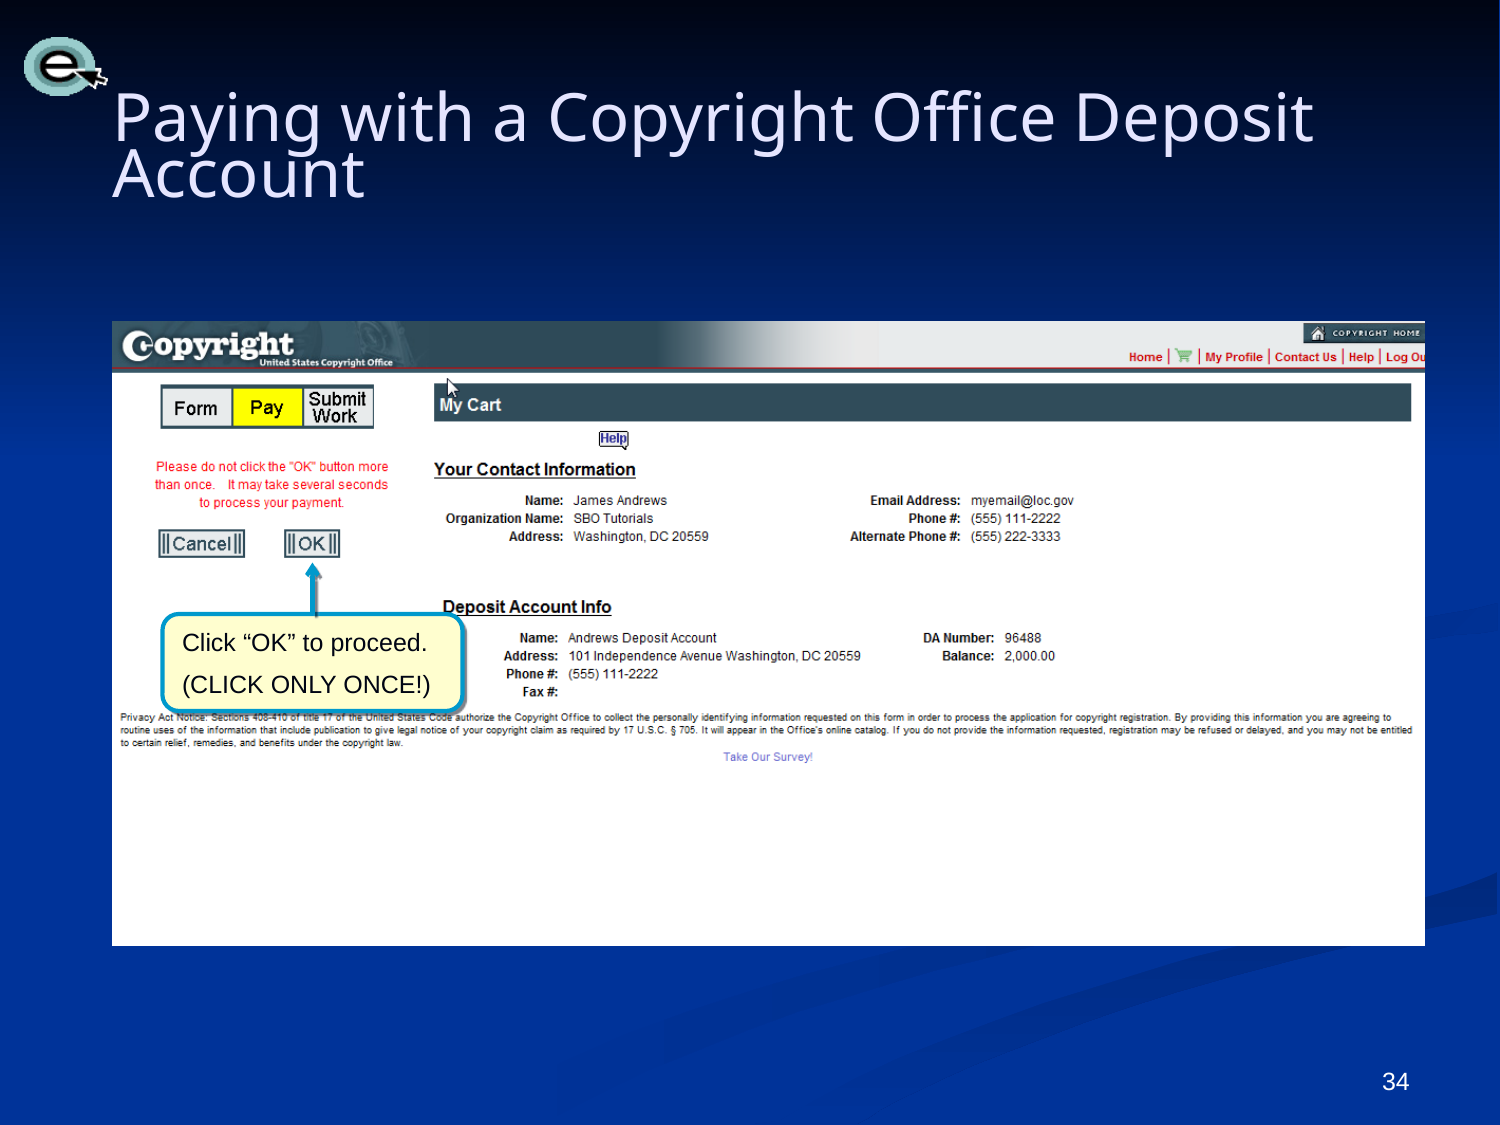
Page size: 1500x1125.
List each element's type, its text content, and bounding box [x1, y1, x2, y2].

title Paying with a Copyright Office Deposit Account [112, 75, 1425, 230]
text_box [162, 562, 463, 714]
slide_number 34 [1074, 1025, 1425, 1104]
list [111, 321, 1426, 946]
picture [24, 37, 112, 96]
